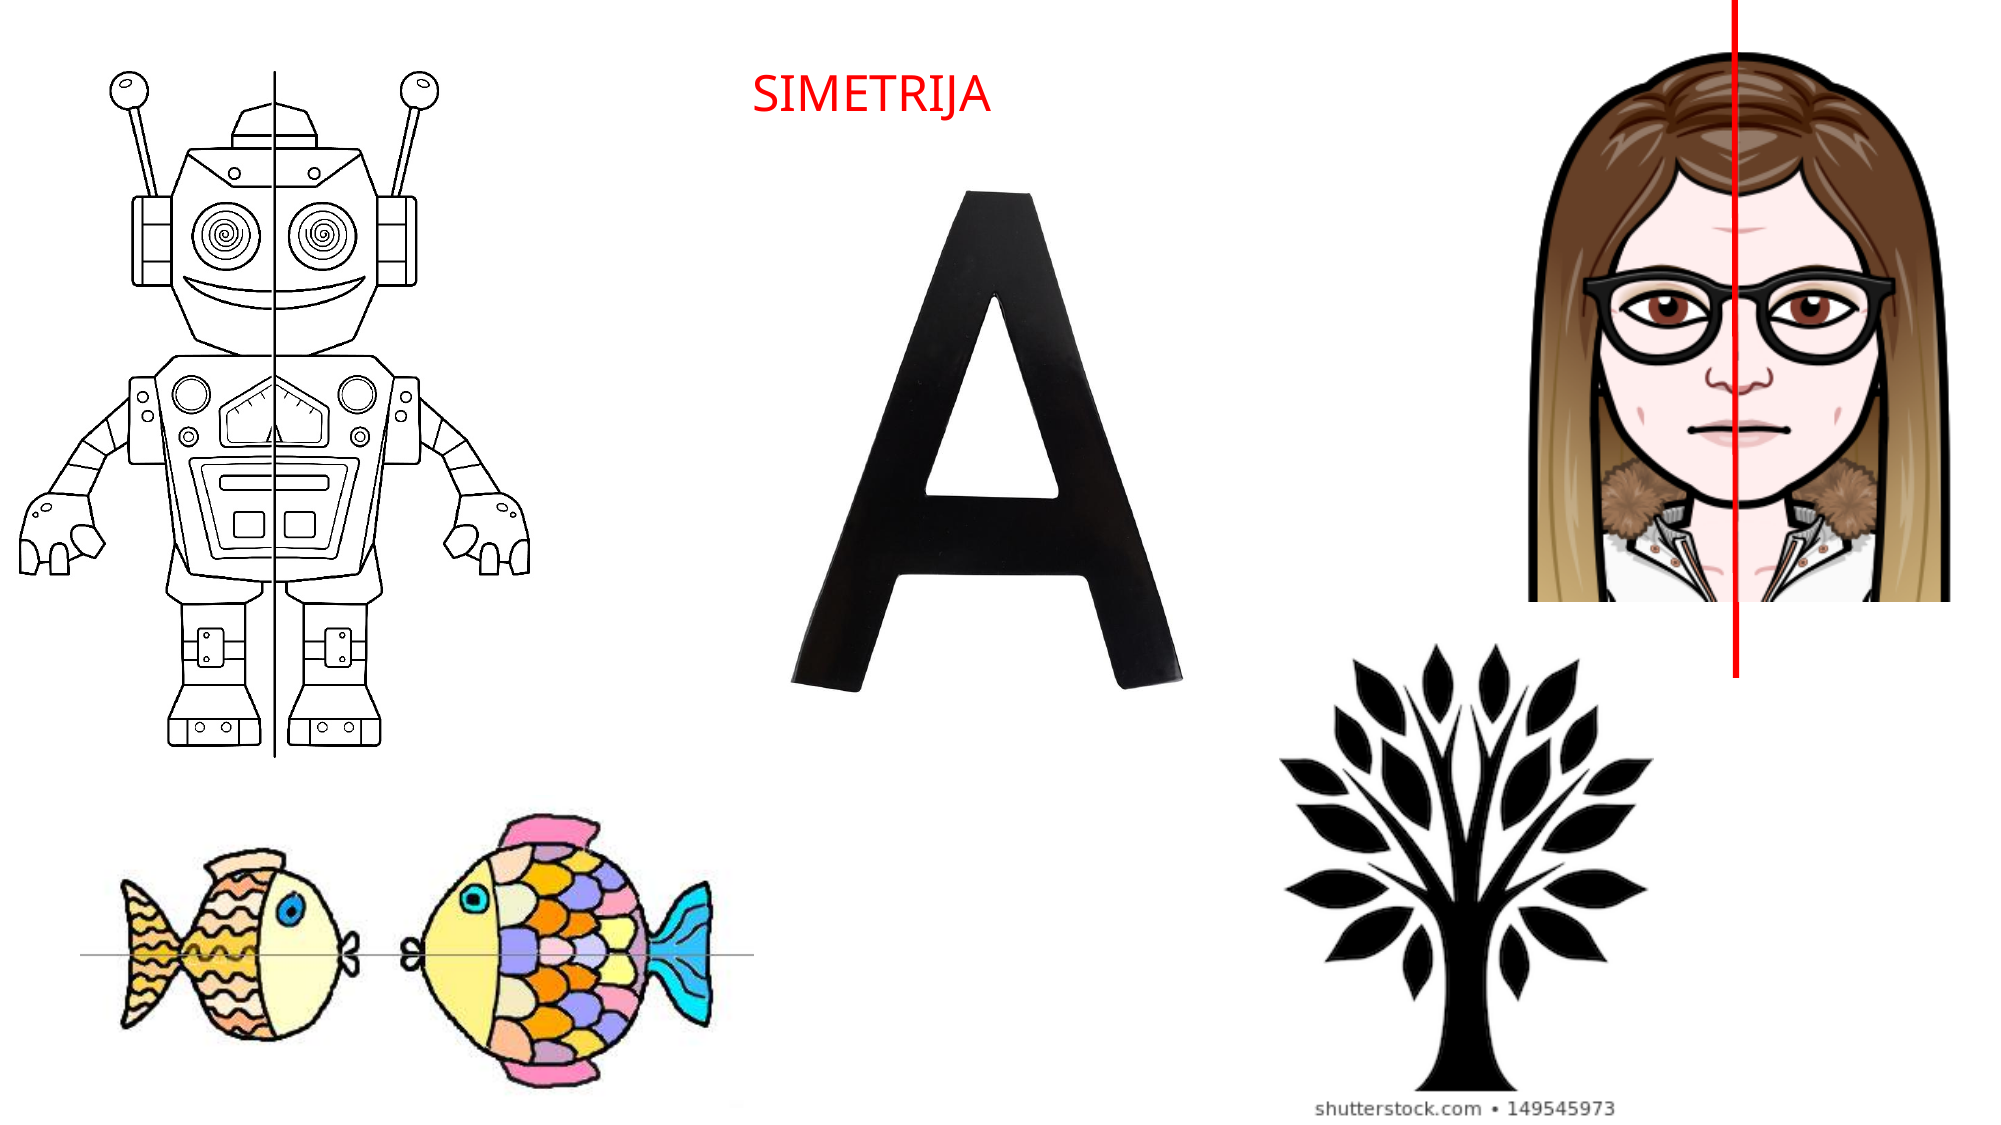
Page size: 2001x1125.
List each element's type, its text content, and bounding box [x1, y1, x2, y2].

text_box SIMETRIJA [737, 54, 1199, 130]
picture [685, 147, 1654, 1125]
picture [1397, 0, 2000, 602]
picture [80, 795, 754, 1125]
picture [12, 54, 536, 779]
